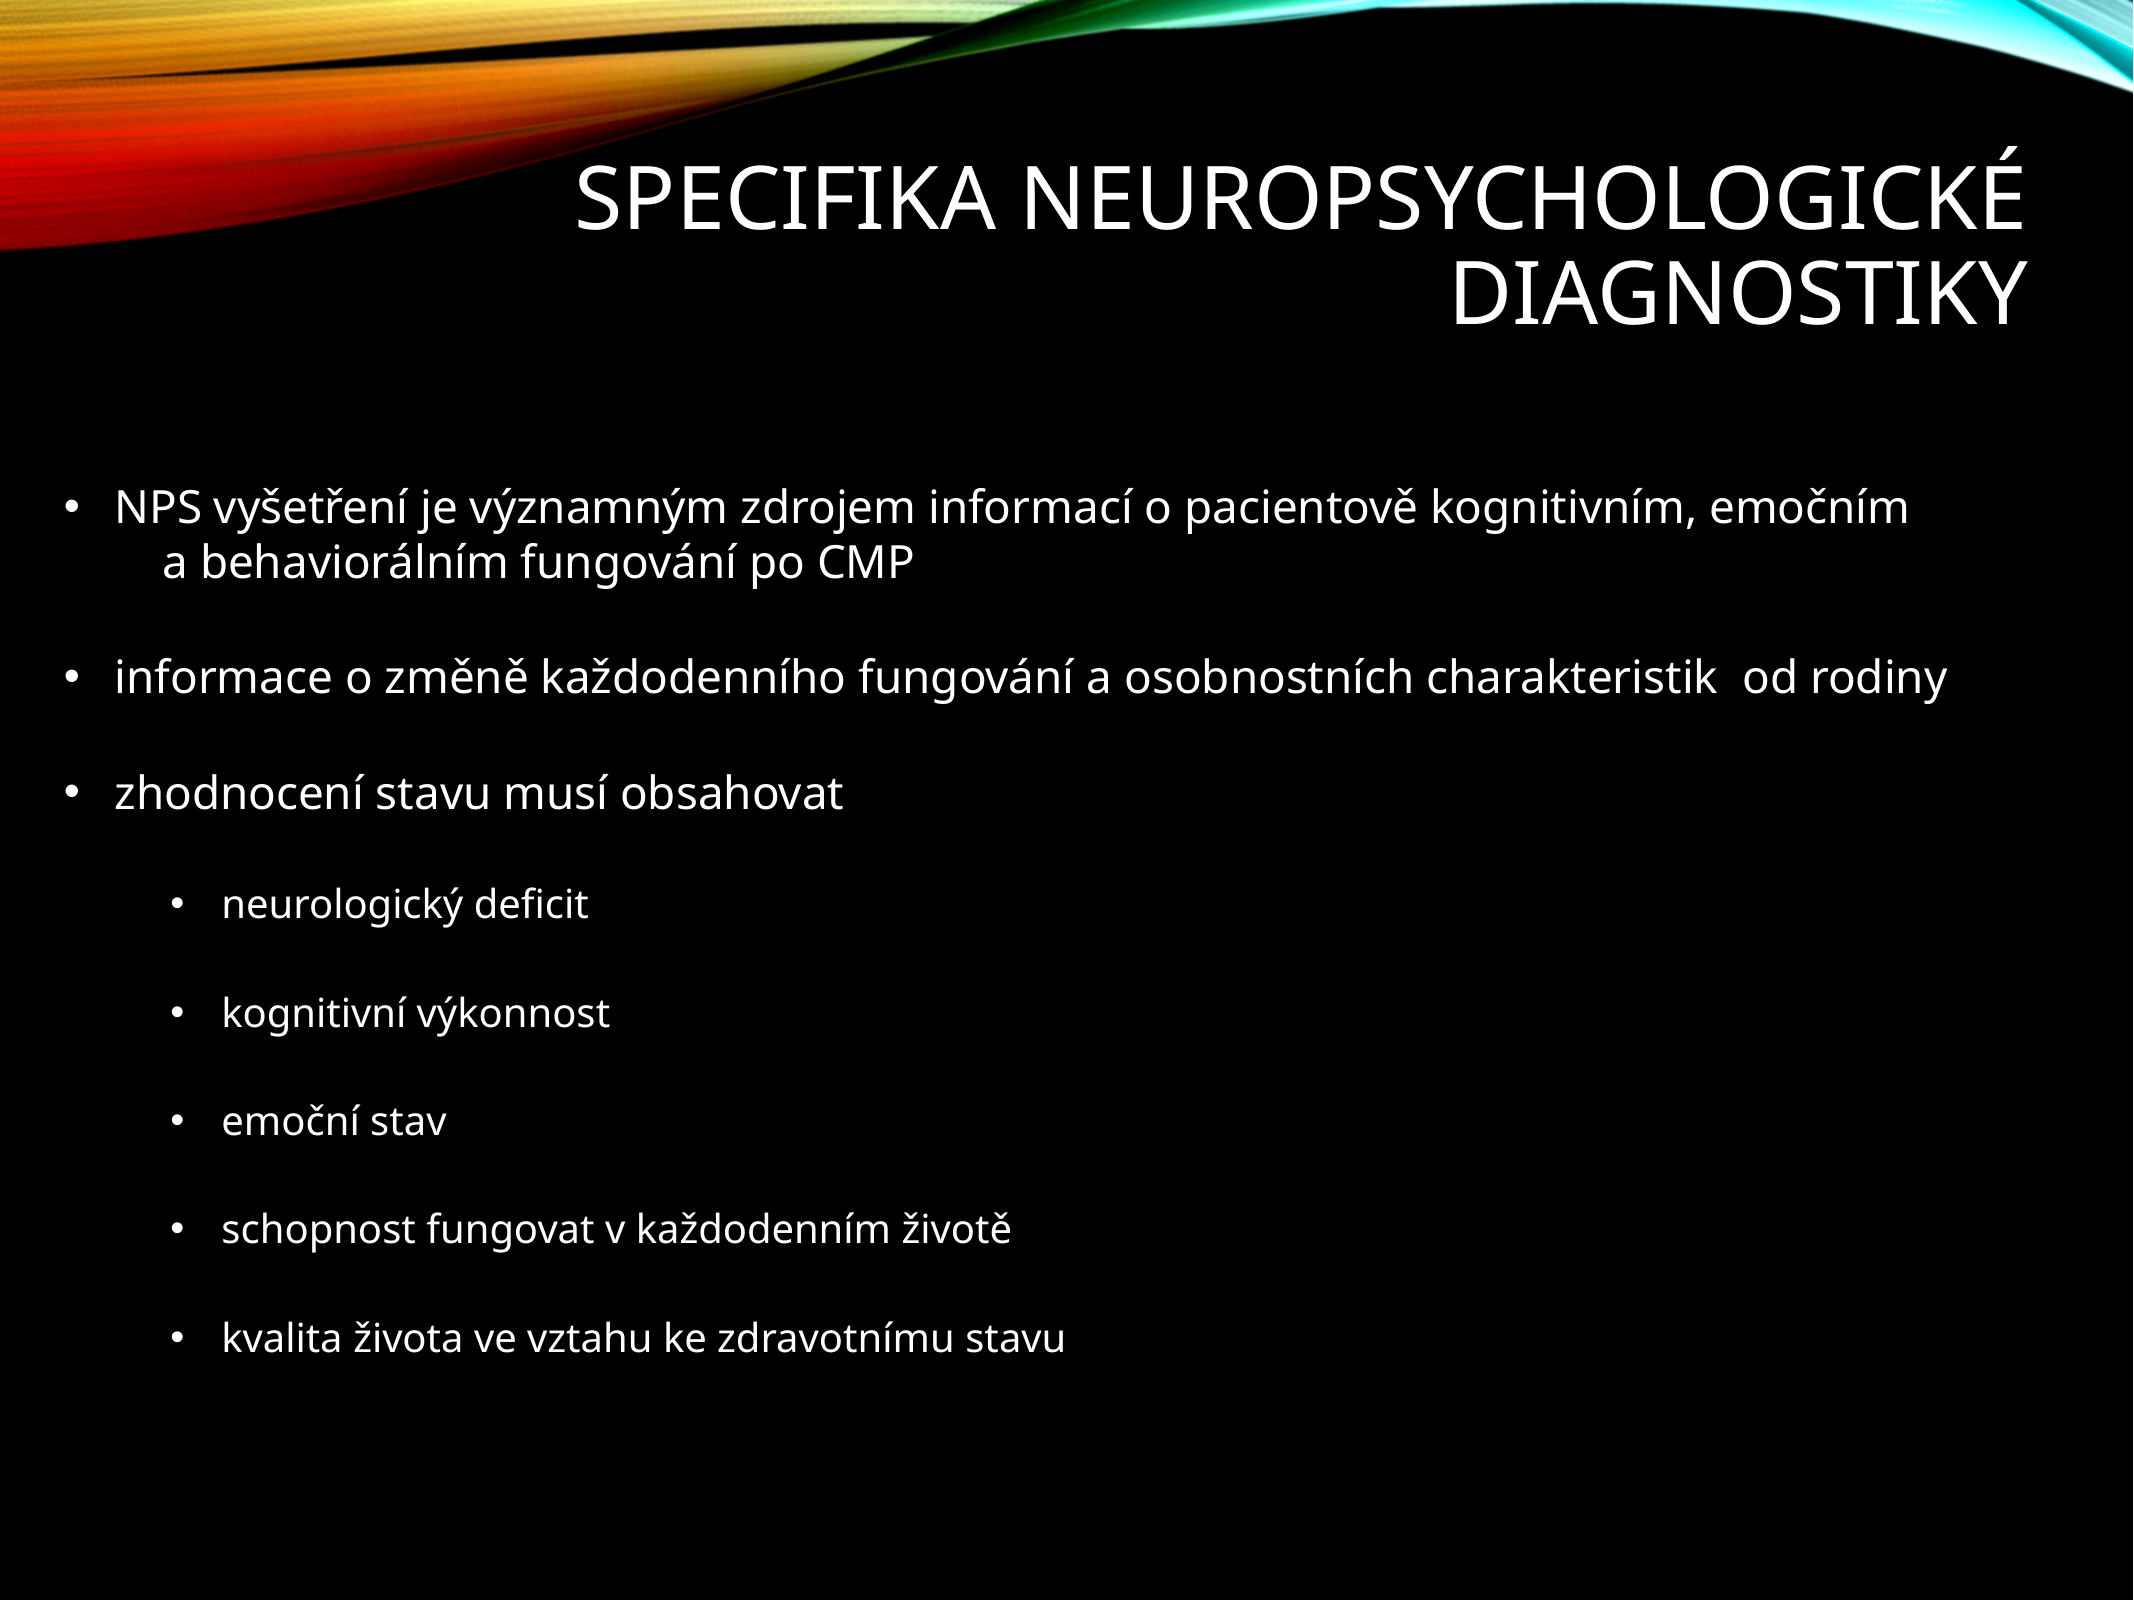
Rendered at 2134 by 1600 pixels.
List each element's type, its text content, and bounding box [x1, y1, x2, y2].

title Specifika neuropsychologické diagnostiky [555, 97, 2044, 399]
list NPS vyšetření je významným zdrojem informací o pacientově kognitivním, emočním a behaviorálním fungování po CMP informace o změně každodenního fungování a osobnostních charakteristik od rodiny zhodnocení stavu musí obsahovat neurologický deficit kognitivní výkonnost emoční stav schopnost fungovat v každodenním životě kvalita života ve vztahu ke zdravotnímu stavu [48, 470, 2044, 1515]
picture [0, 0, 2134, 253]
